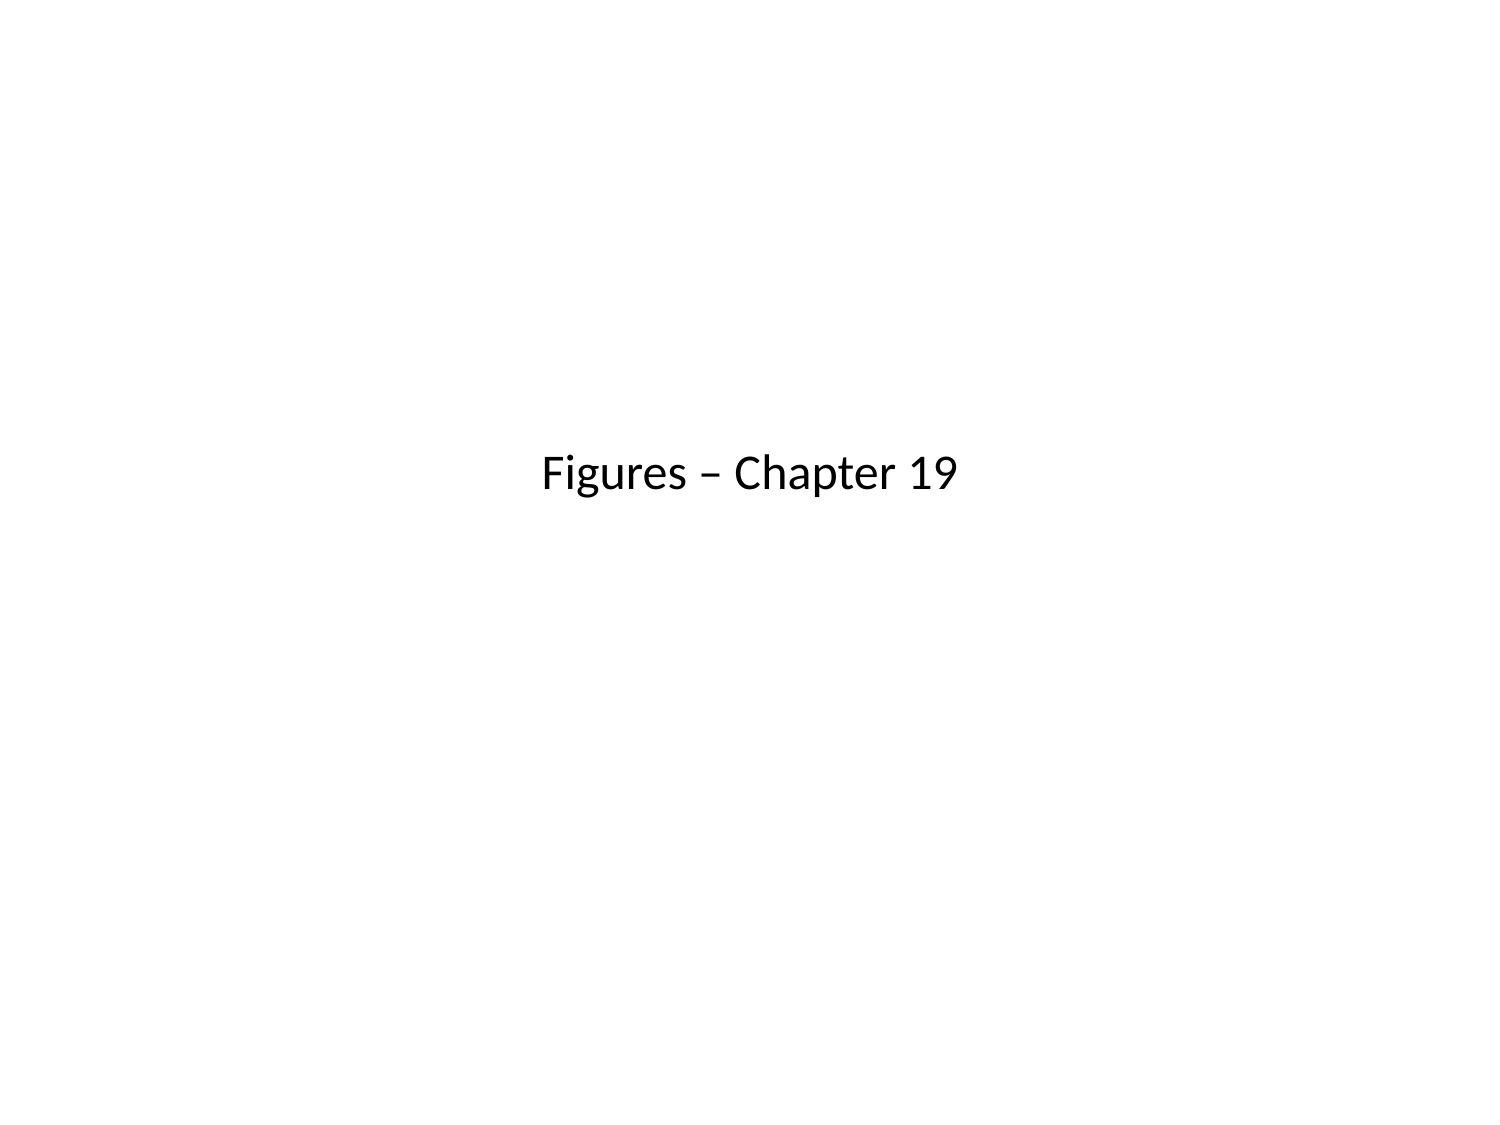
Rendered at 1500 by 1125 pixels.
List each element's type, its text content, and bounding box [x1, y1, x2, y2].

title Figures – Chapter 19 [112, 349, 1388, 591]
